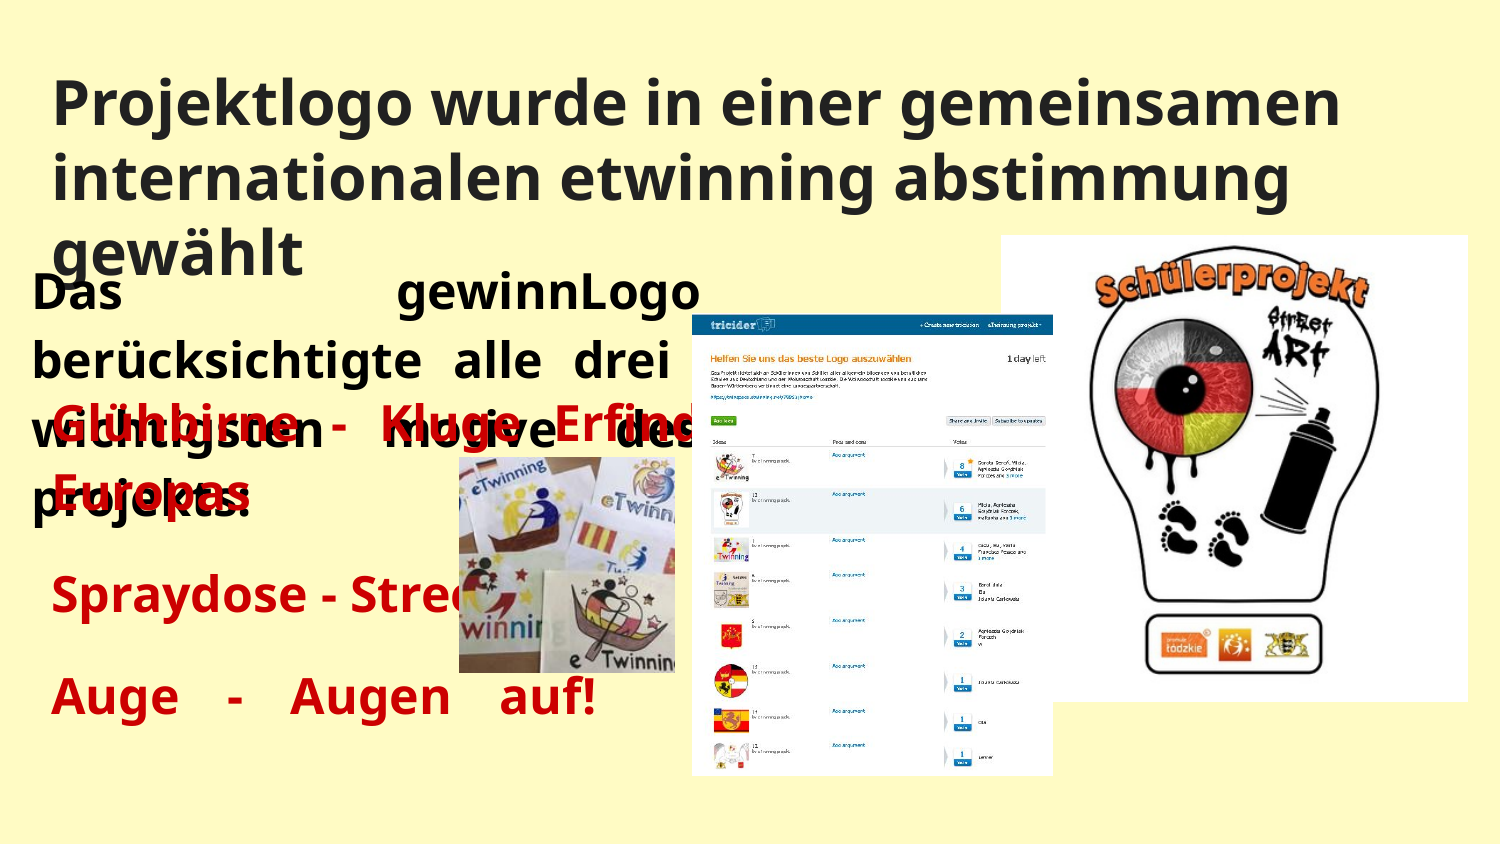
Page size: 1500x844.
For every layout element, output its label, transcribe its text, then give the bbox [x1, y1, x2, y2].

title Projektlogo wurde in einer gemeinsamen internationalen etwinning abstimmung gewählt [36, 48, 1449, 180]
text_box Glühbirne - Kluge Erfinder Europas Spraydose - Street Art Auge - Augen auf! Fußspuren - Spuren in Lodz und Stuttgart [36, 367, 687, 763]
picture [702, 319, 757, 331]
list Das gewinnLogo berücksichtigte alle drei wichtigsten motive des projekts: [16, 236, 717, 784]
picture [458, 457, 675, 673]
picture [921, 323, 979, 329]
picture [762, 319, 774, 323]
picture [989, 321, 1045, 329]
picture [692, 142, 1468, 776]
